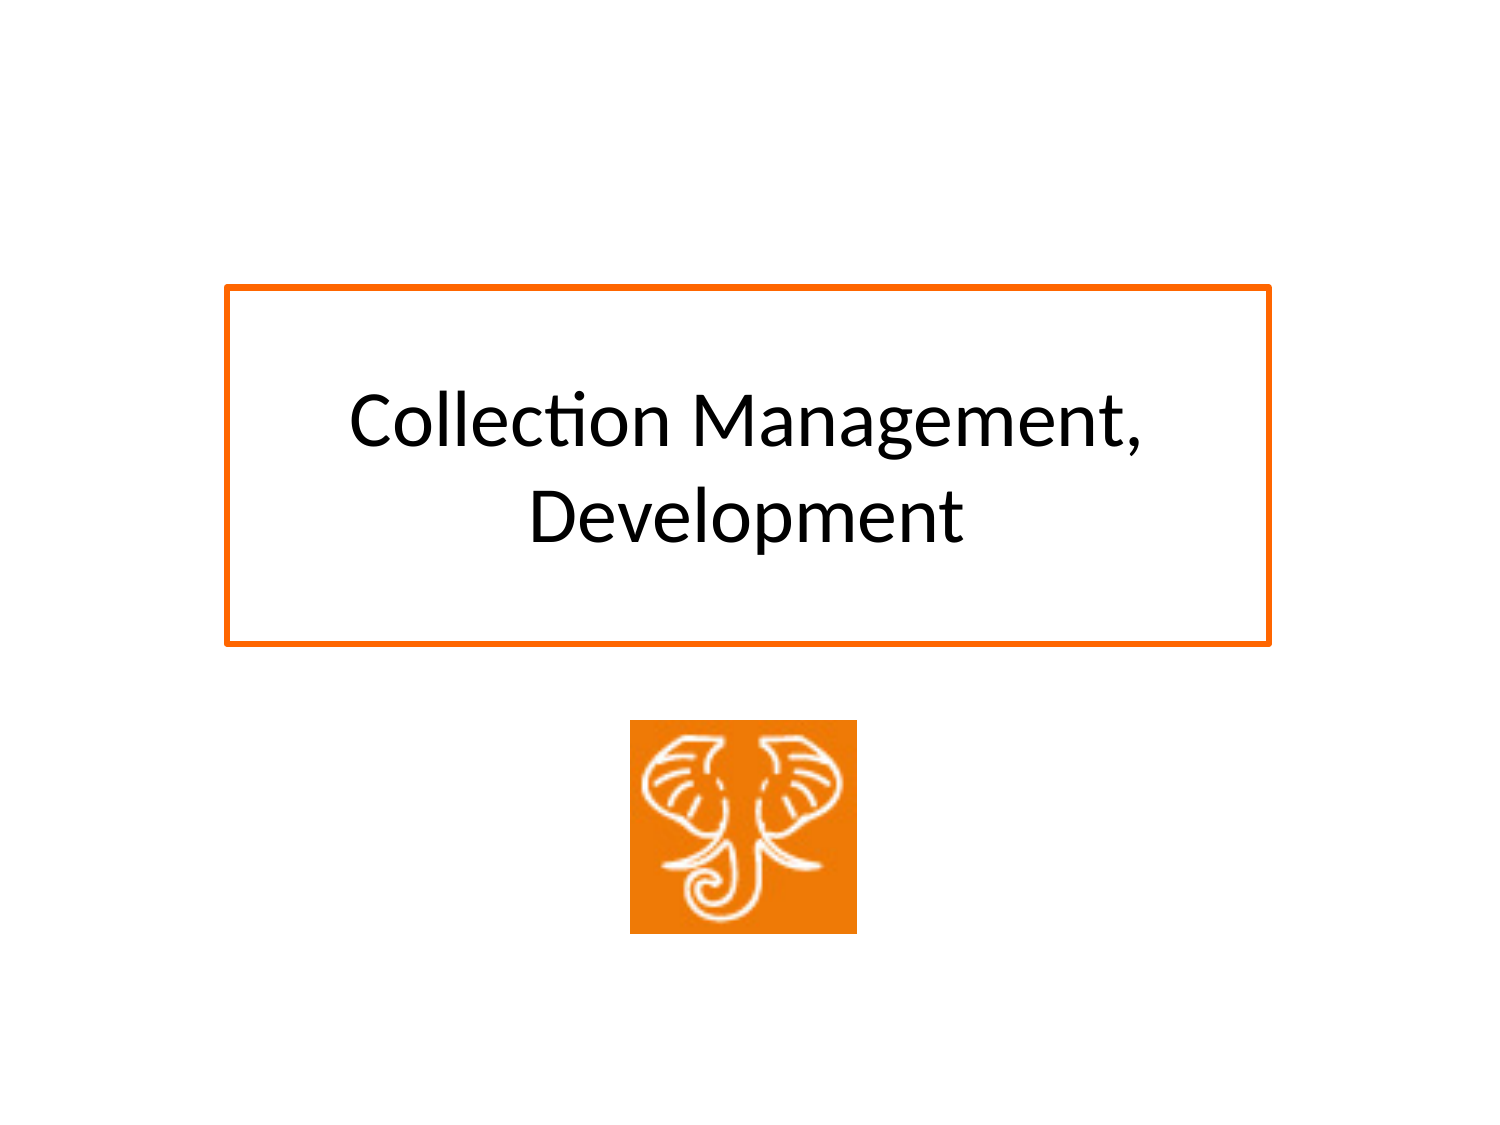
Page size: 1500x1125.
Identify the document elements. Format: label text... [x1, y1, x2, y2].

picture [630, 720, 857, 934]
title Collection Management, Development [285, 329, 1210, 596]
